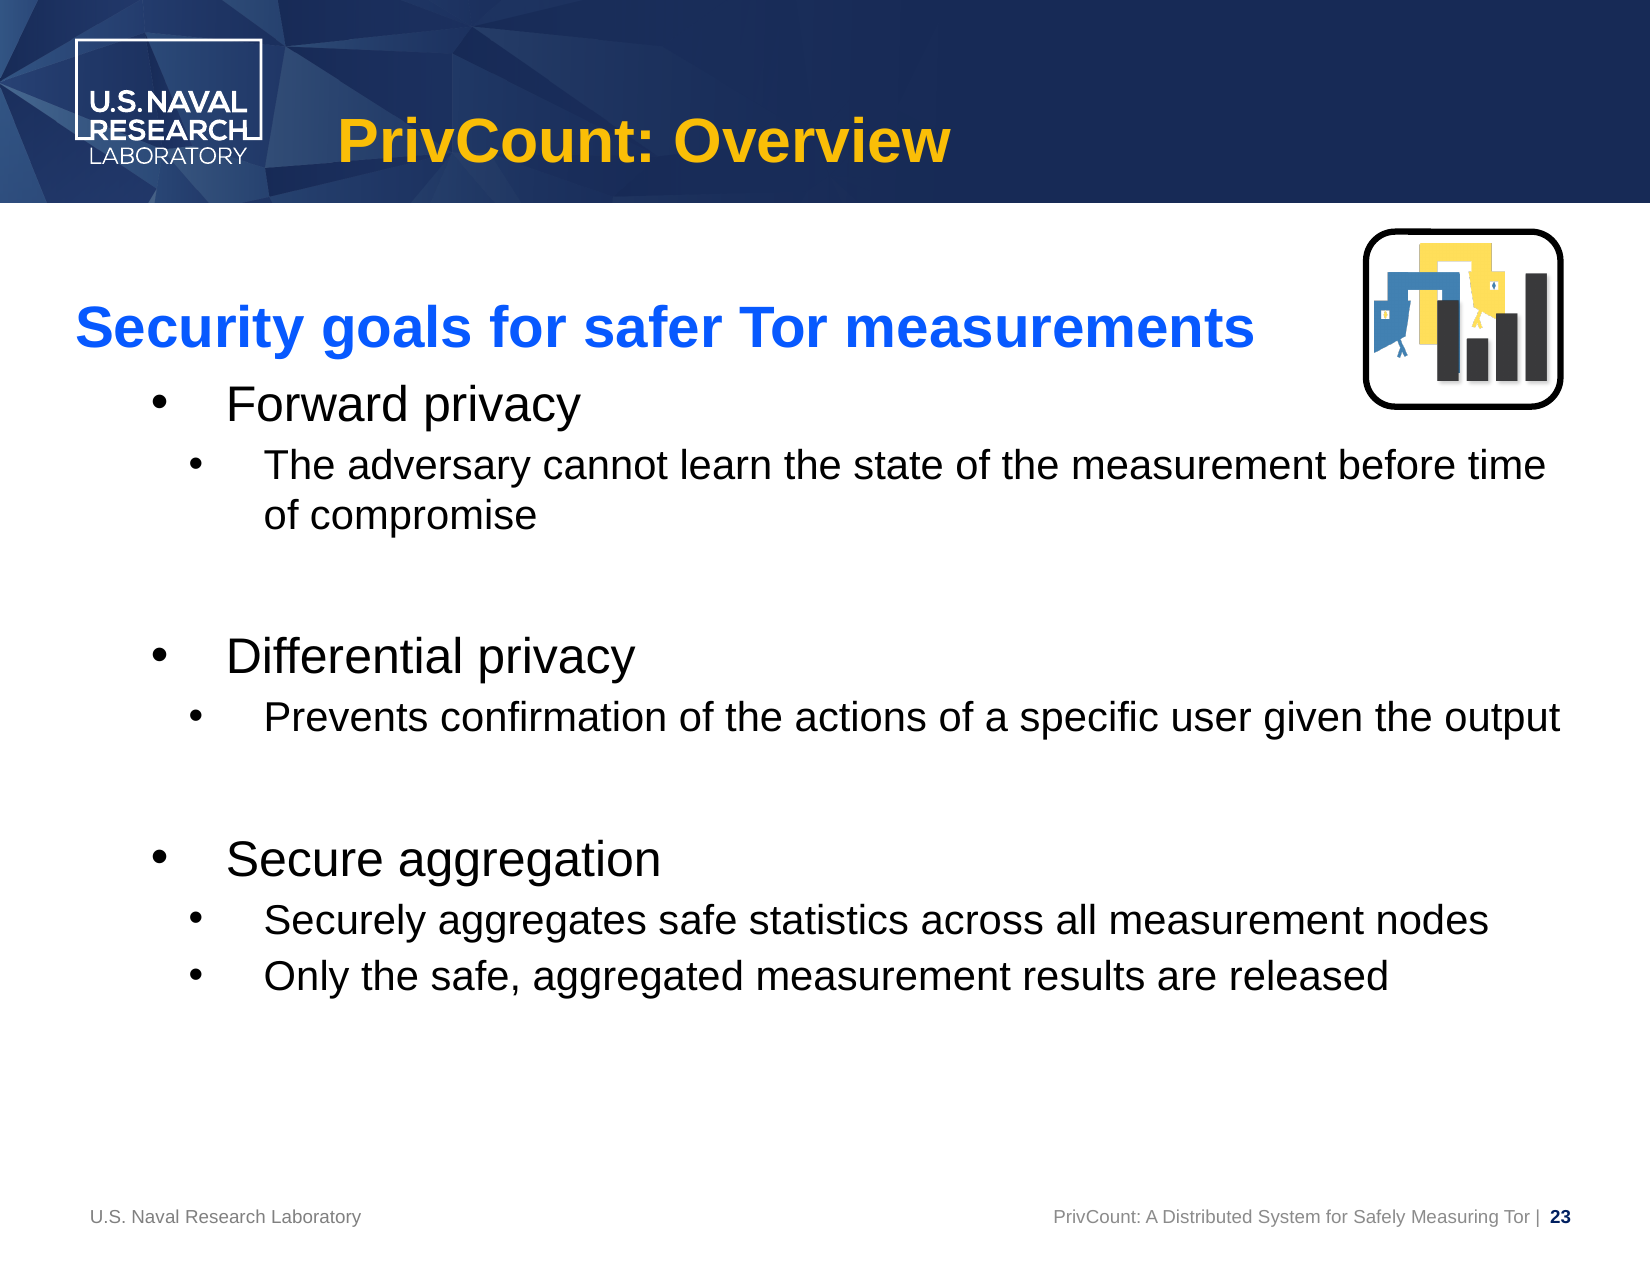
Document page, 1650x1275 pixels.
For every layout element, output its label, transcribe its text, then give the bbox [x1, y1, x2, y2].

footer U.S. Naval Research Laboratory [75, 1181, 632, 1250]
title PrivCount: Overview [337, 104, 1538, 180]
list Security goals for safer Tor measurements Forward privacy The adversary cannot learn the state of the measurement before time of compromise Differential privacy Prevents confirmation of the actions of a specific user given the output Secure aggregation Securely aggregates safe statistics across all measurement nodes Only the safe, aggregated measurement results are released [75, 289, 1572, 1152]
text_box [1365, 231, 1567, 407]
picture [0, 0, 1650, 203]
slide_number PrivCount: A Distributed System for Safely Measuring Tor | 23 [1012, 1181, 1572, 1250]
